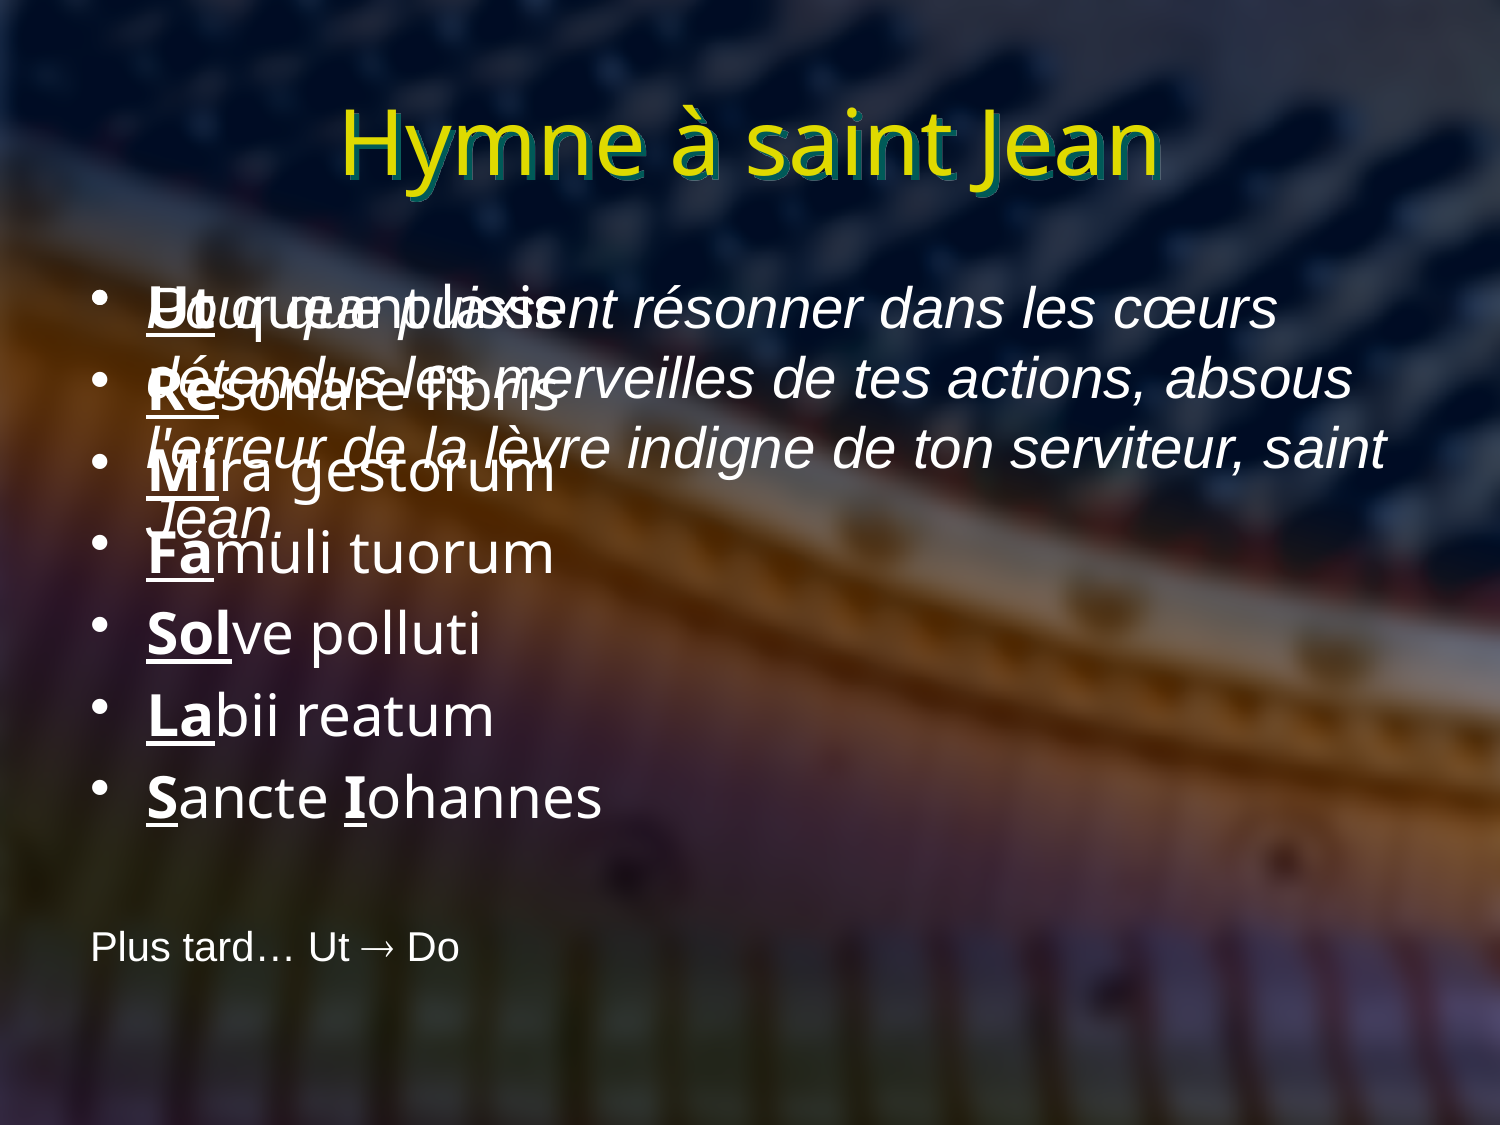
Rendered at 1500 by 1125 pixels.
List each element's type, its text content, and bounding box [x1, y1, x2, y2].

picture [0, 0, 1500, 1125]
title Hymne à saint Jean [75, 45, 1425, 233]
list Pour que puissent résonner dans les cœurs détendus les merveilles de tes actions, absous l'erreur de la lèvre indigne de ton serviteur, saint Jean. [75, 262, 1425, 1005]
